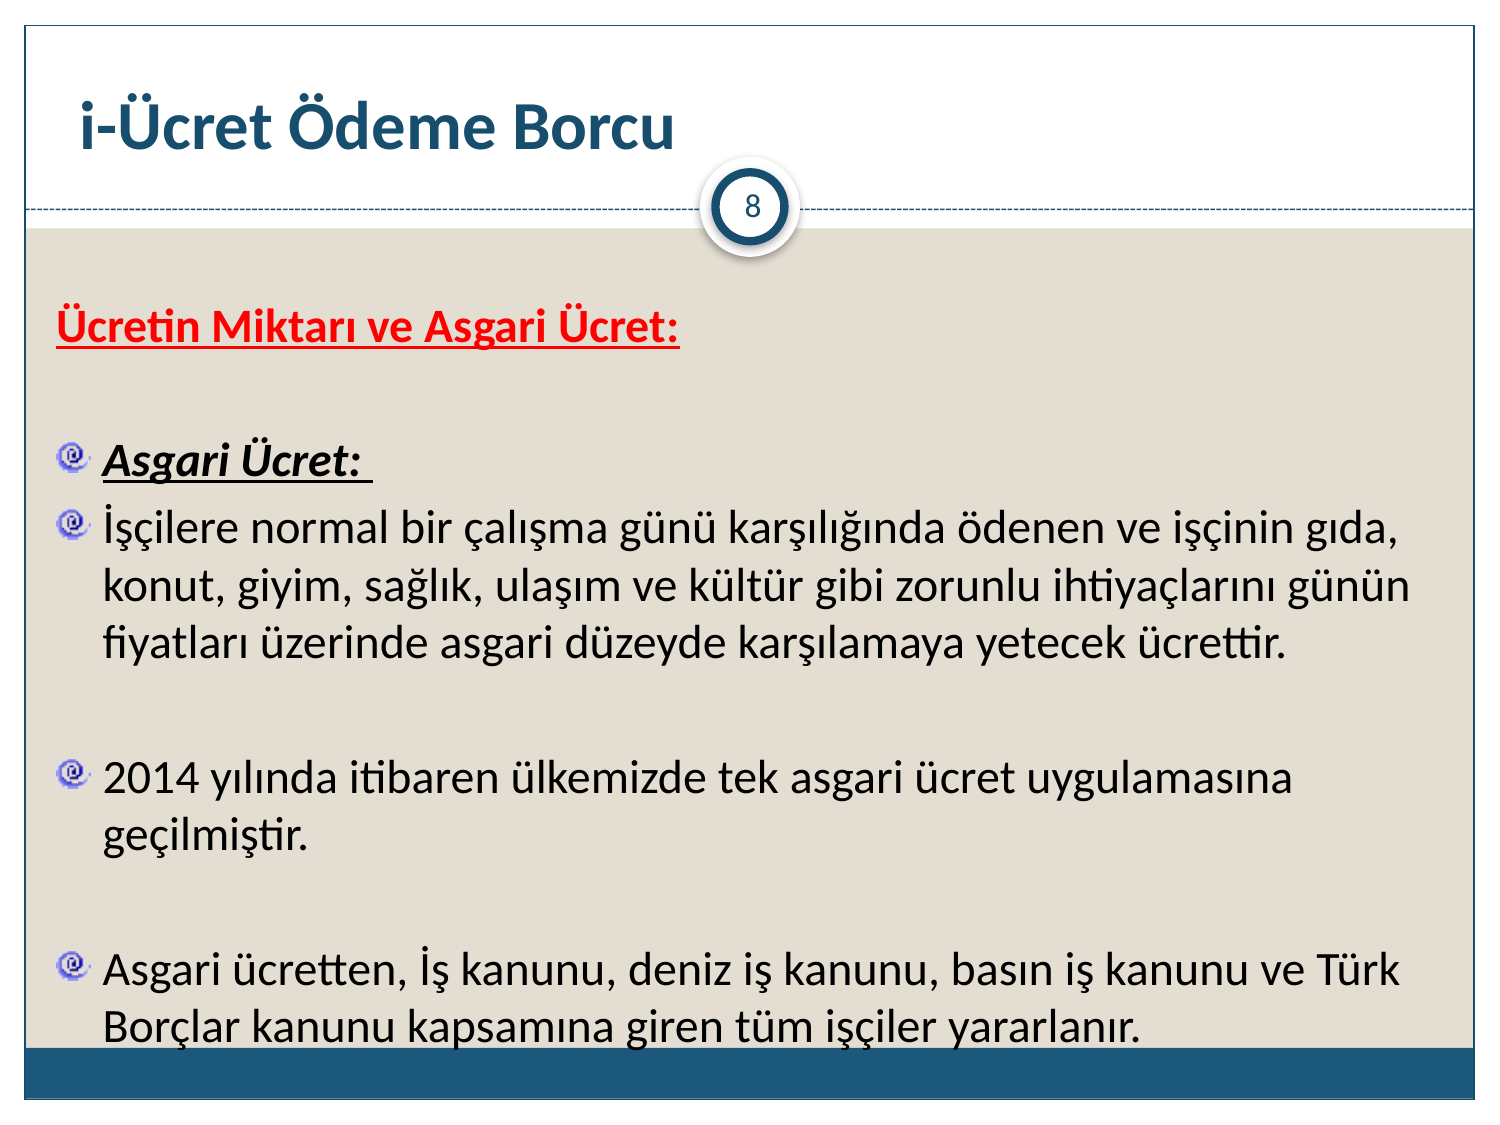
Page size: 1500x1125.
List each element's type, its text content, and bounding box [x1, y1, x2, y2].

list Ücretin Miktarı ve Asgari Ücret: Asgari Ücret: İşçilere normal bir çalışma günü karşılığında ödenen ve işçinin gıda, konut, giyim, sağlık, ulaşım ve kültür gibi zorunlu ihtiyaçlarını günün fiyatları üzerinde asgari düzeyde karşılamaya yetecek ücrettir. 2014 yılında itibaren ülkemizde tek asgari ücret uygulamasına geçilmiştir. Asgari ücretten, İş kanunu, deniz iş kanunu, basın iş kanunu ve Türk Borçlar kanunu kapsamına giren tüm işçiler yararlanır. [41, 219, 1459, 1071]
picture [56, 951, 91, 981]
slide_number 8 [715, 168, 791, 241]
title i-Ücret Ödeme Borcu [64, 30, 1415, 171]
picture [56, 759, 91, 789]
picture [56, 509, 91, 540]
picture [56, 442, 91, 473]
